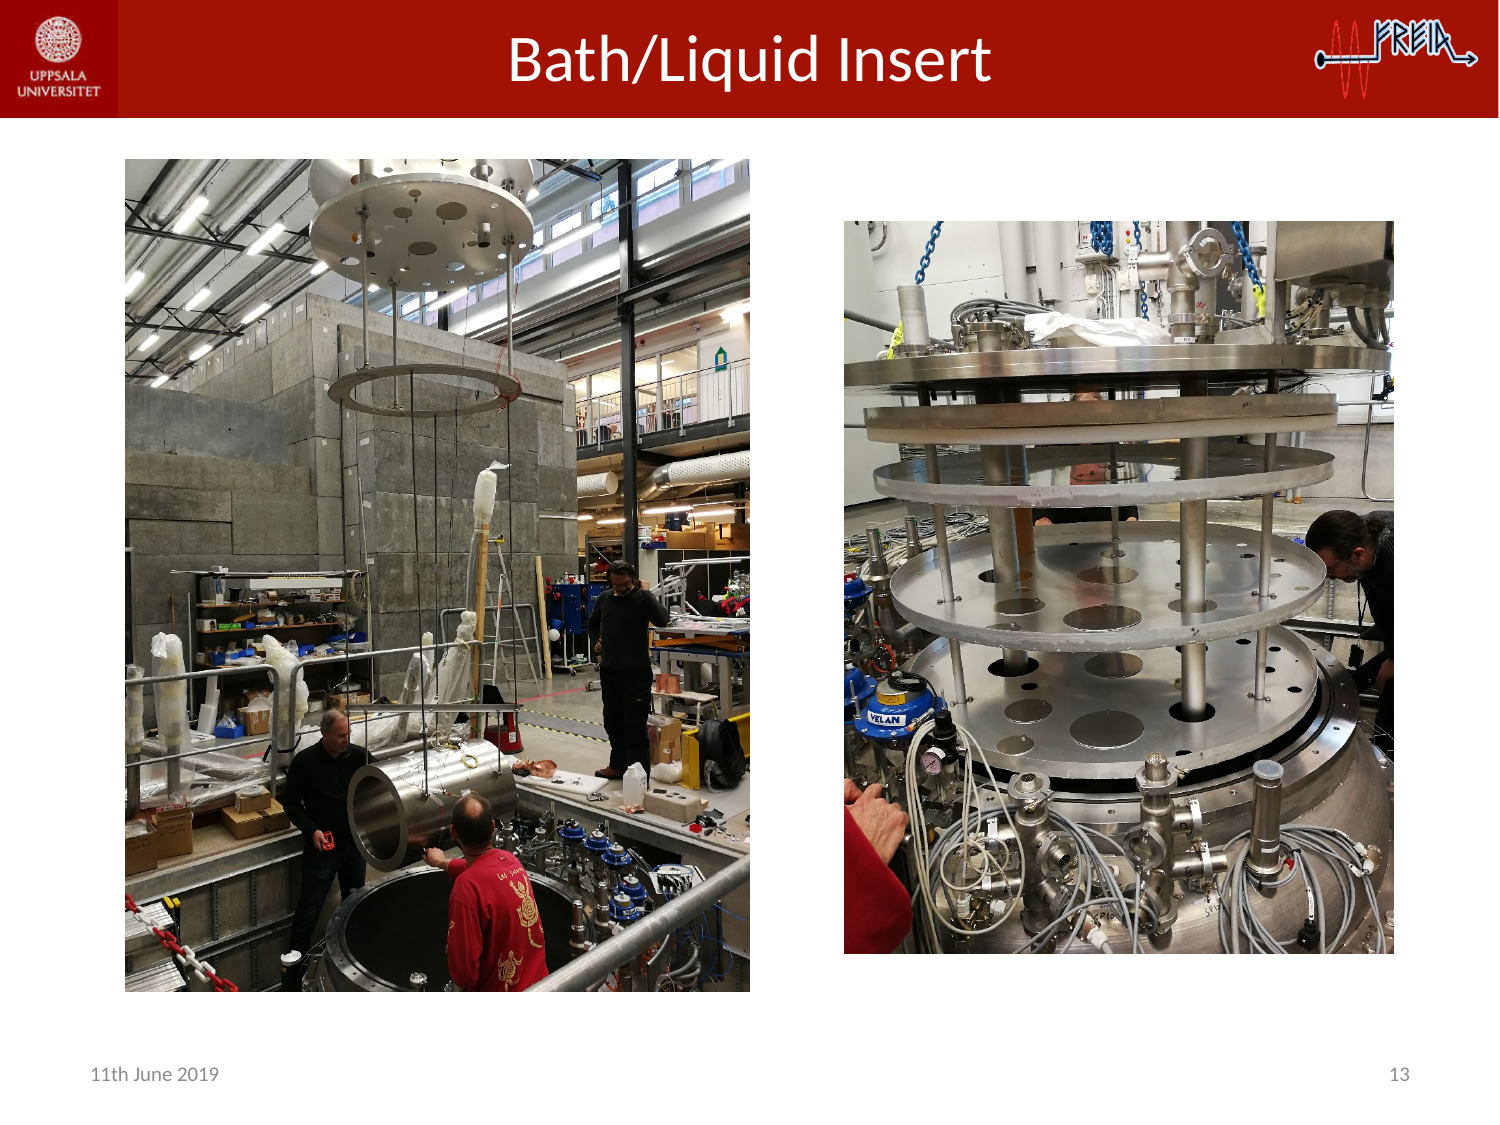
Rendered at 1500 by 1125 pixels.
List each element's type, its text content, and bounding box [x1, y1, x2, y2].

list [125, 158, 751, 992]
title Bath/Liquid Insert [75, 7, 1425, 108]
picture [0, 0, 118, 118]
picture [1425, 17, 1483, 102]
slide_number 13 [1074, 1042, 1425, 1103]
picture [844, 221, 1394, 954]
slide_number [75, 1042, 425, 1103]
